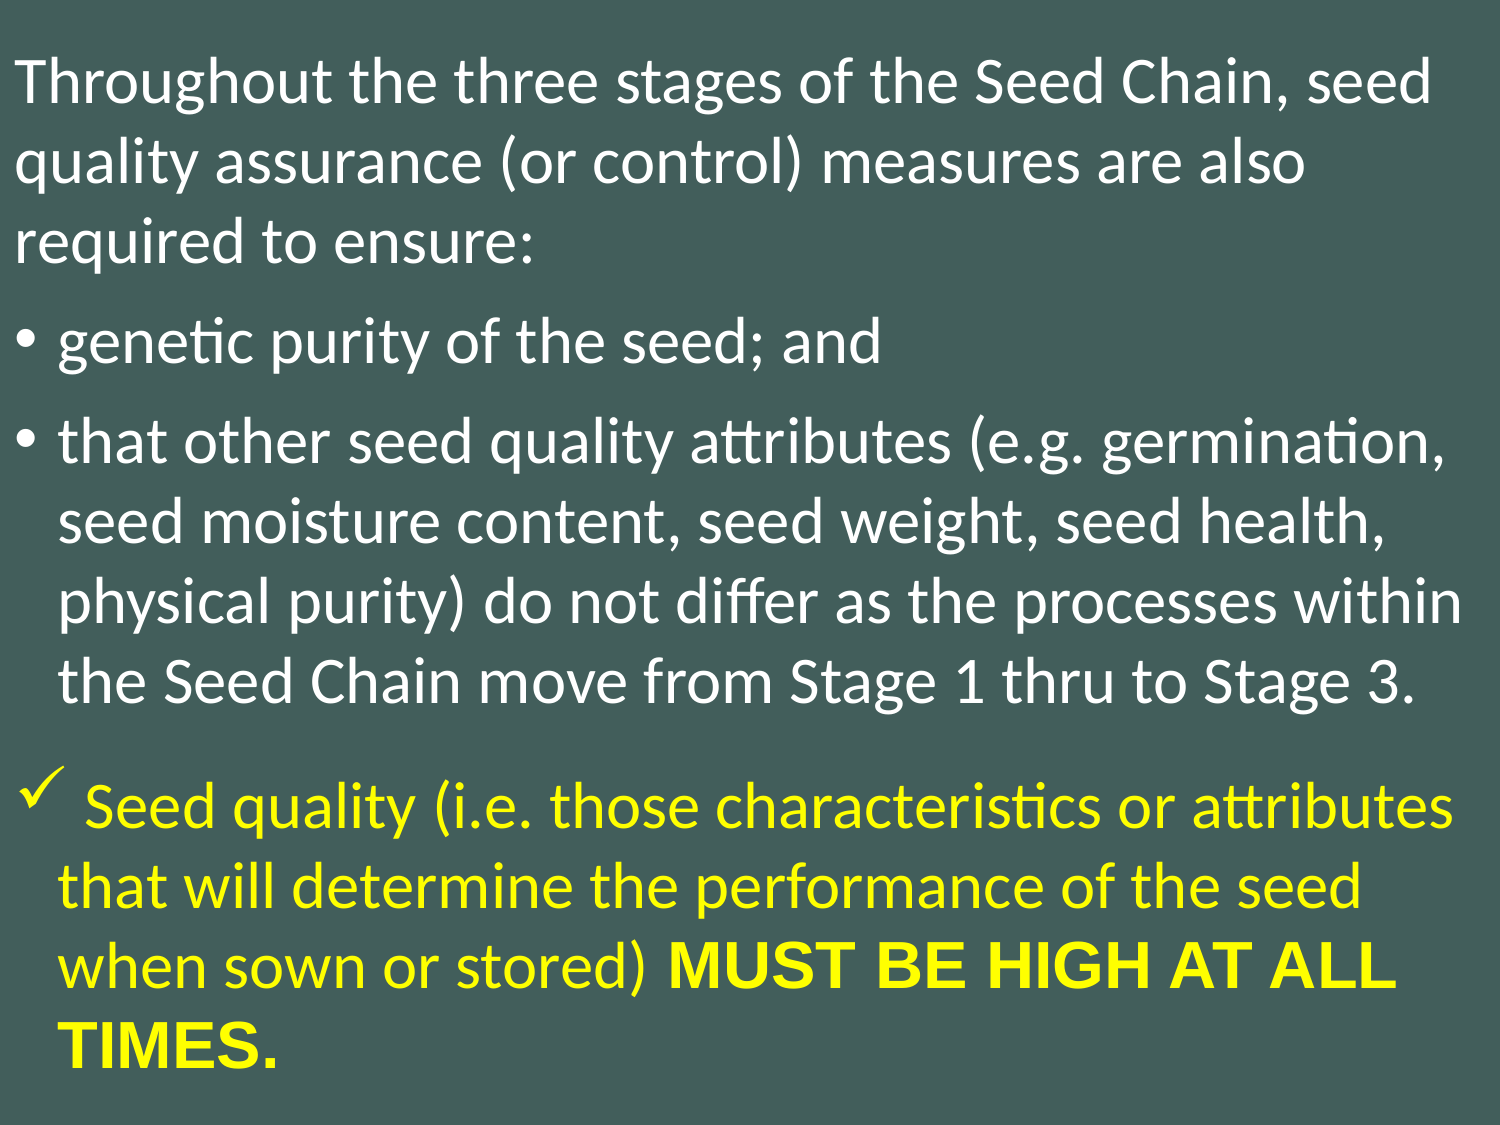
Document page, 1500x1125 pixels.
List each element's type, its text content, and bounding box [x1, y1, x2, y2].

text_box Throughout the three stages of the Seed Chain, seed quality assurance (or control) measures are also required to ensure: genetic purity of the seed; and that other seed quality attributes (e.g. germination, seed moisture content, seed weight, seed health, physical purity) do not differ as the processes within the Seed Chain move from Stage 1 thru to Stage 3. Seed quality (i.e. those characteristics or attributes that will determine the performance of the seed when sown or stored) MUST BE HIGH AT ALL TIMES. [0, 0, 1500, 1125]
